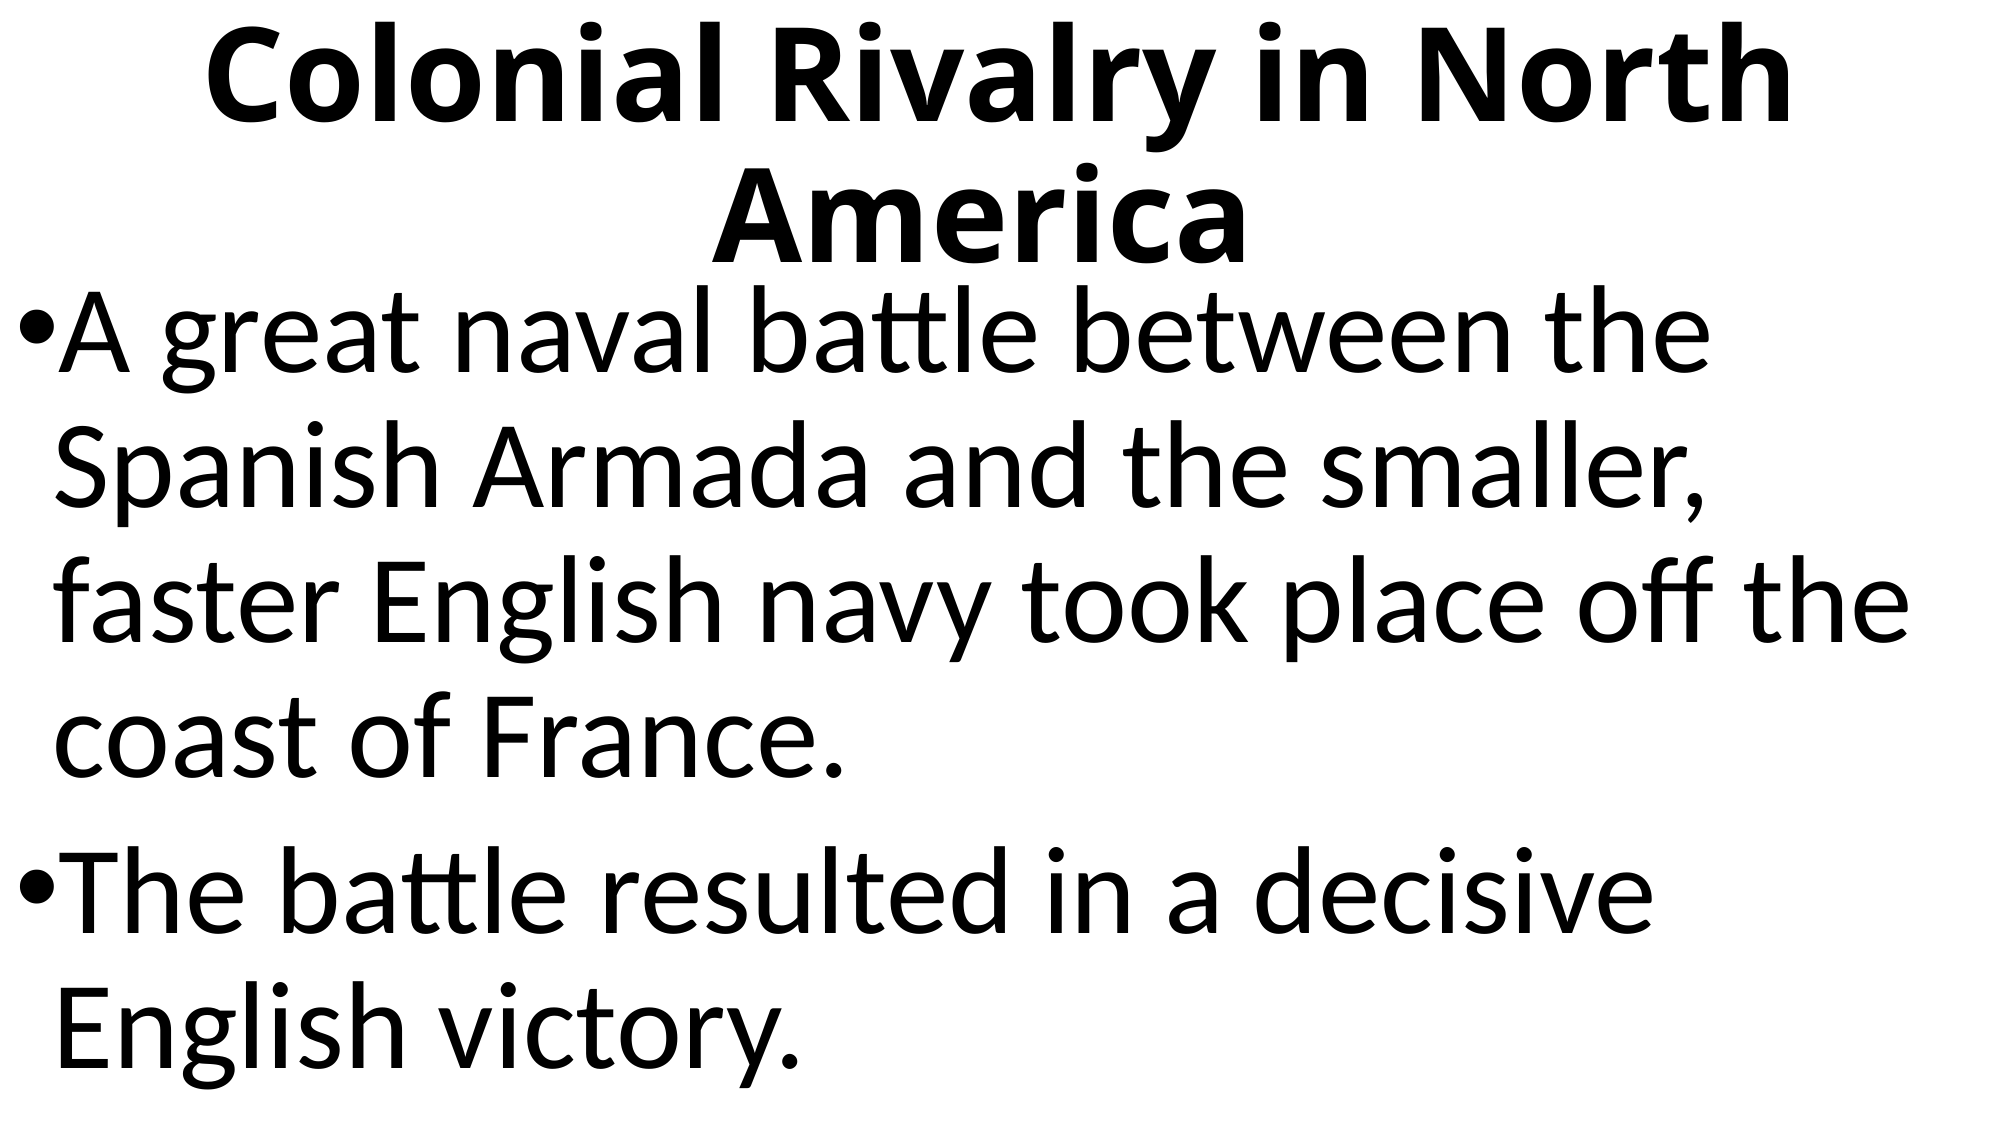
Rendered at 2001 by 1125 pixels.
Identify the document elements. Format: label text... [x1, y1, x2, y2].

list A great naval battle between the Spanish Armada and the smaller, faster English navy took place off the coast of France. The battle resulted in a decisive English victory. [0, 257, 2000, 1125]
title Colonial Rivalry in North America [0, 0, 2000, 257]
